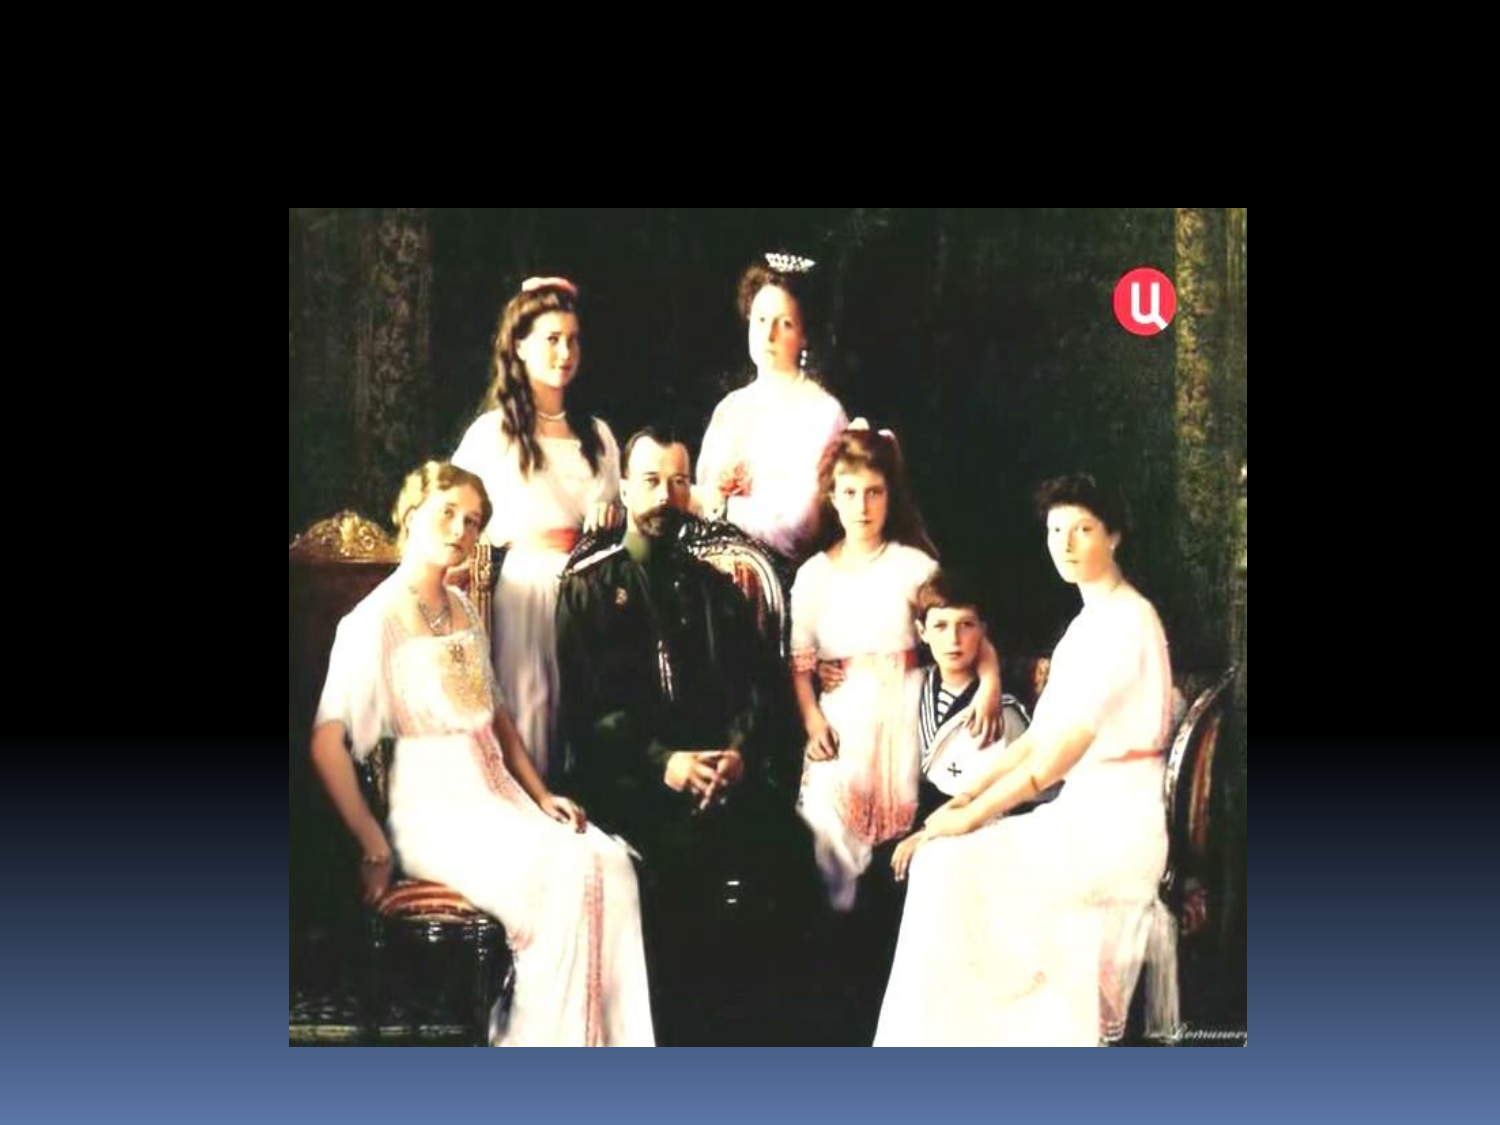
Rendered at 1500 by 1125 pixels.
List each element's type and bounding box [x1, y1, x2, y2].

picture [288, 207, 1247, 1048]
